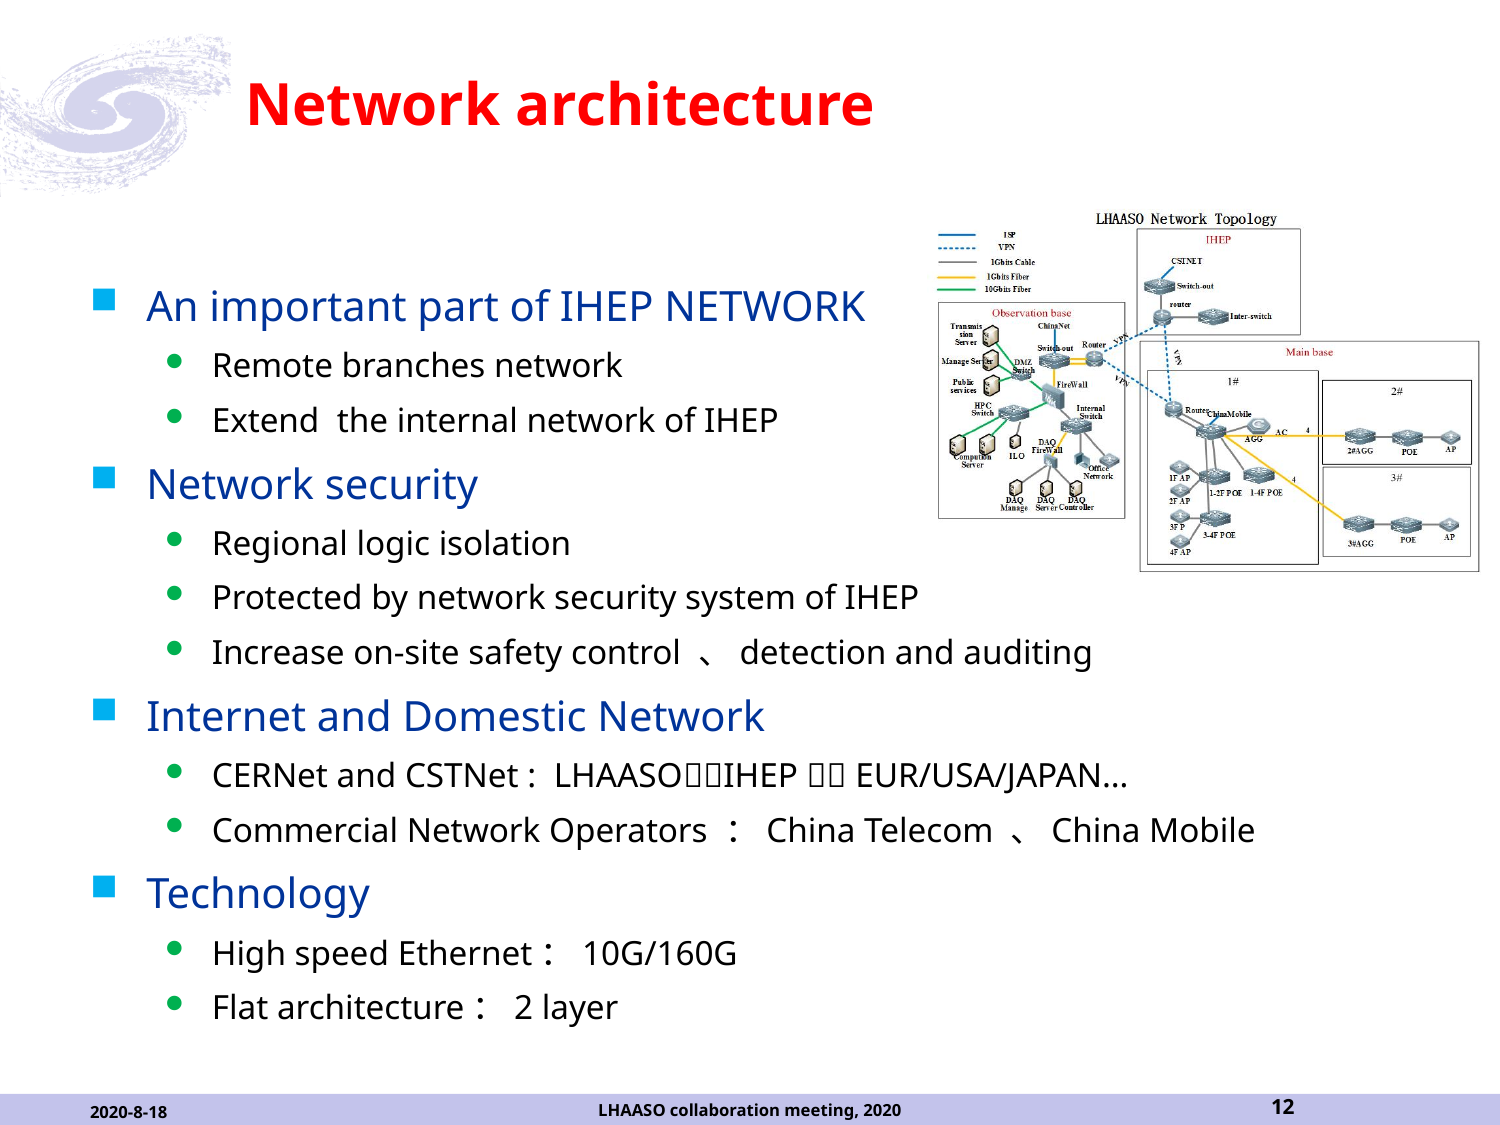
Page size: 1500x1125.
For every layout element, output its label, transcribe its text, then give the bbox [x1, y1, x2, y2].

text_box 12 [1045, 1085, 1500, 1125]
picture [0, 27, 229, 197]
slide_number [74, 1093, 426, 1125]
title Network architecture [229, 8, 1402, 197]
picture [926, 198, 1489, 575]
footer LHAASO collaboration meeting, 2020 [512, 1092, 988, 1125]
list An important part of IHEP NETWORK Remote branches network Extend the internal network of IHEP Network security Regional logic isolation Protected by network security system of IHEP Increase on-site safety control 、detection and auditing Internet and Domestic Network CERNet and CSTNet : LHAASOIHEP  EUR/USA/JAPAN… Commercial Network Operators ：China Telecom 、China Mobile Technology High speed Ethernet：10G/160G Flat architecture：2 layer [74, 262, 1426, 1006]
